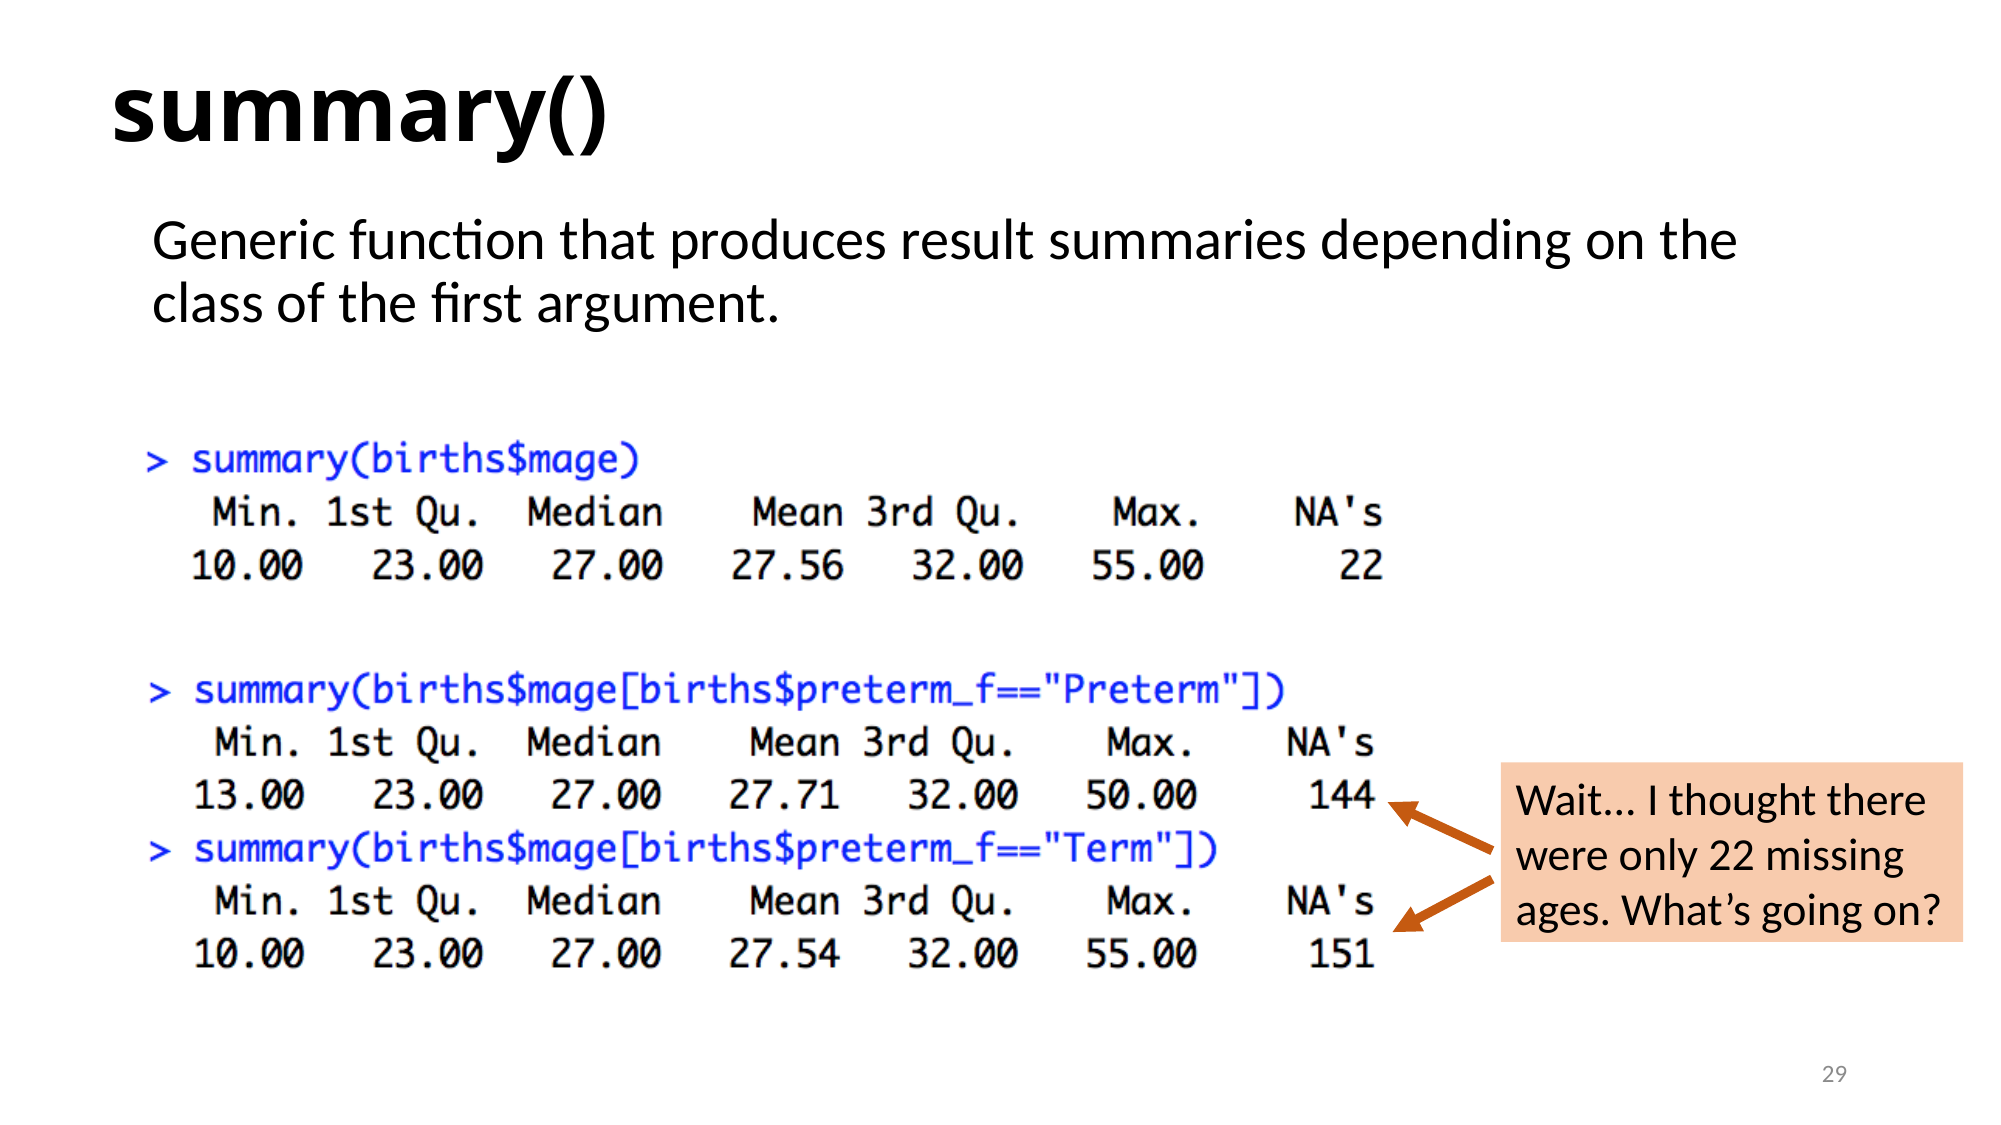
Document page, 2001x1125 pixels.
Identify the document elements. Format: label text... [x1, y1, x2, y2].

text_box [1392, 879, 1493, 933]
title summary() [96, 3, 1863, 221]
picture [137, 438, 1450, 589]
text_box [1387, 802, 1493, 851]
picture [137, 669, 1413, 977]
text_box Wait... I thought there were only 22 missing ages. What’s going on? [1500, 762, 1964, 942]
list Generic function that produces result summaries depending on the class of the first argument. [137, 201, 1863, 916]
slide_number 29 [1412, 1042, 1863, 1103]
